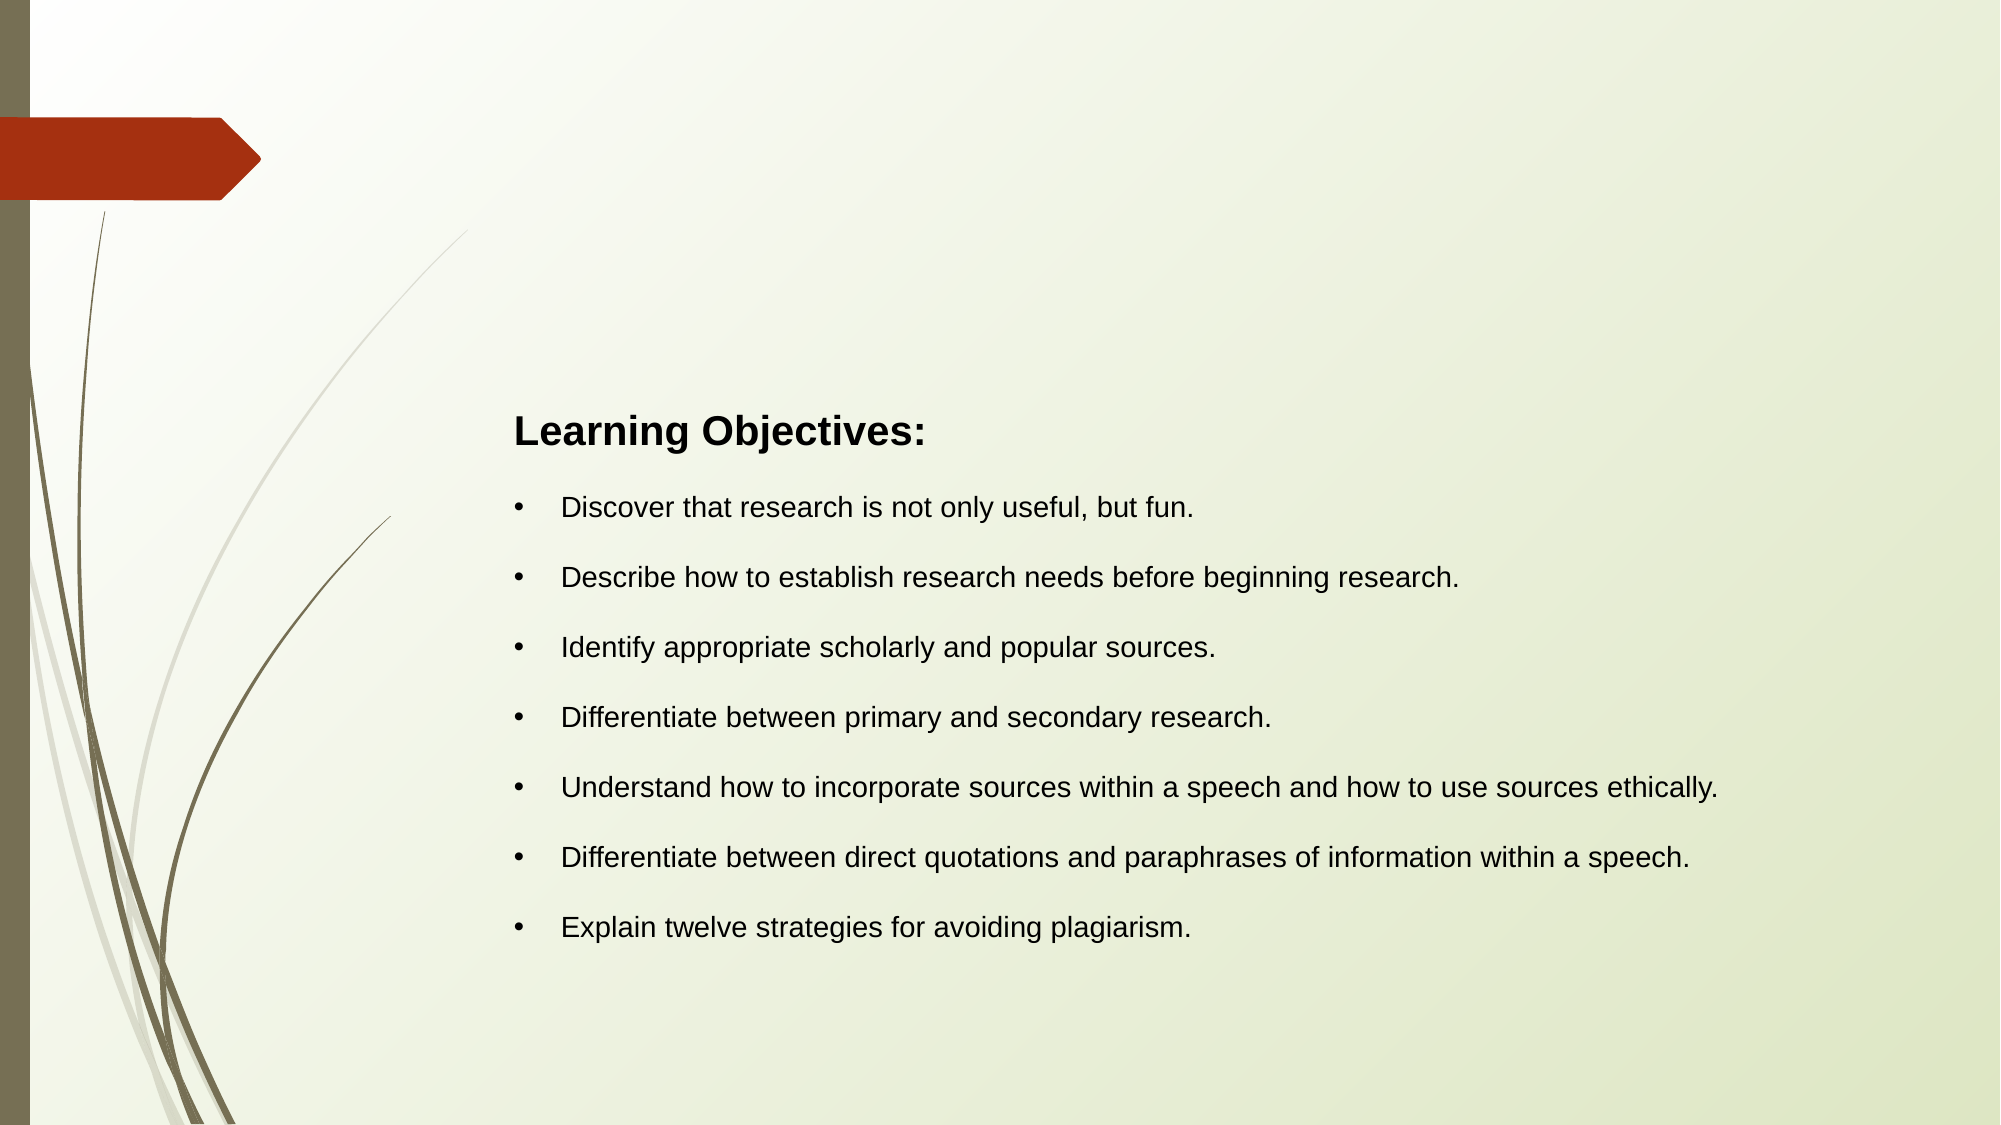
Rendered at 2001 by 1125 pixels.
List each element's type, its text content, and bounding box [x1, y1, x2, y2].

text_box Learning Objectives: Discover that research is not only useful, but fun. Describe how to establish research needs before beginning research. Identify appropriate scholarly and popular sources. Differentiate between primary and secondary research. Understand how to incorporate sources within a speech and how to use sources ethically. Differentiate between direct quotations and paraphrases of information within a speech. Explain twelve strategies for avoiding plagiarism. [499, 396, 1790, 951]
